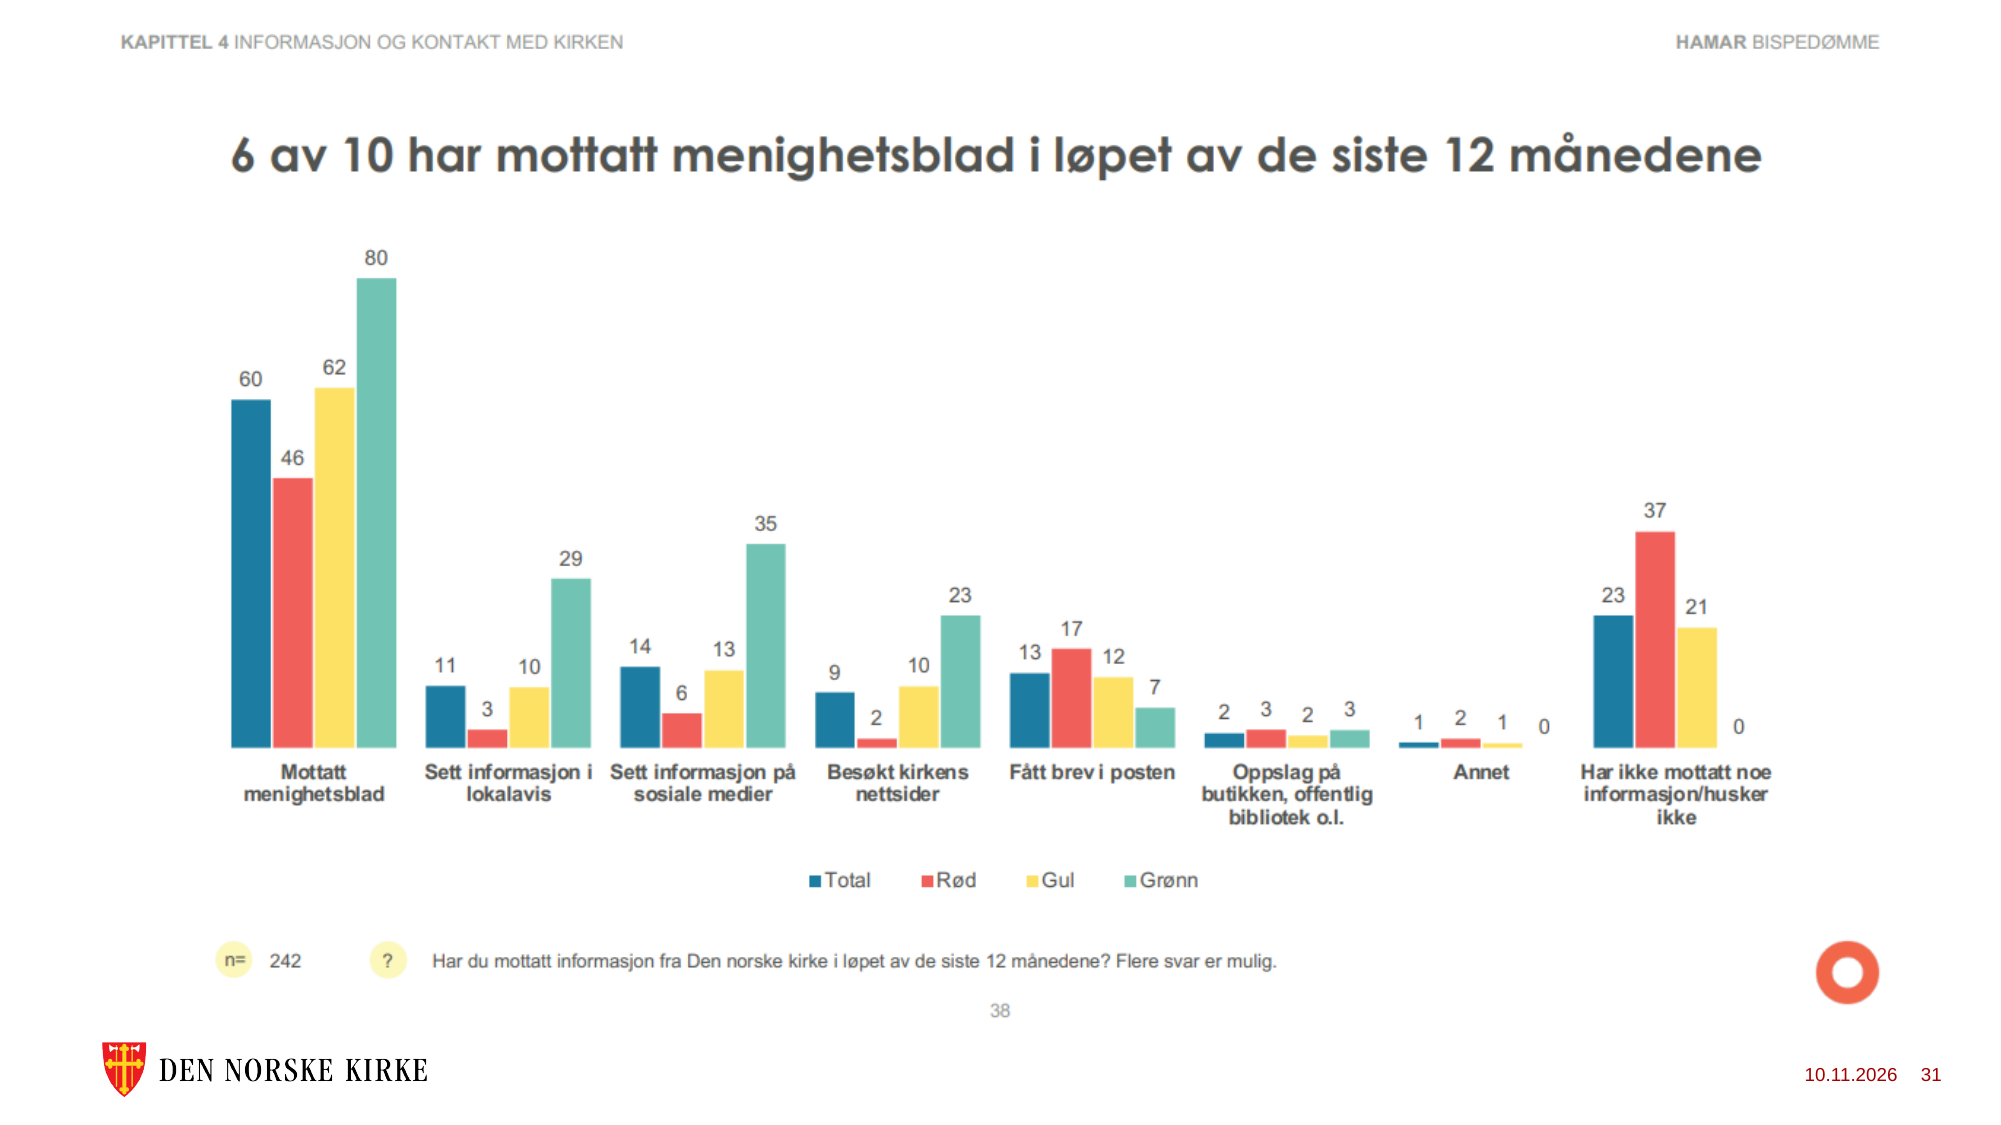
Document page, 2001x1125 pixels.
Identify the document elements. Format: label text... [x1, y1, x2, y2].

picture [102, 1042, 427, 1097]
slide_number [1719, 1056, 1898, 1091]
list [93, 11, 1907, 1032]
slide_number 31 [1920, 1056, 1978, 1091]
